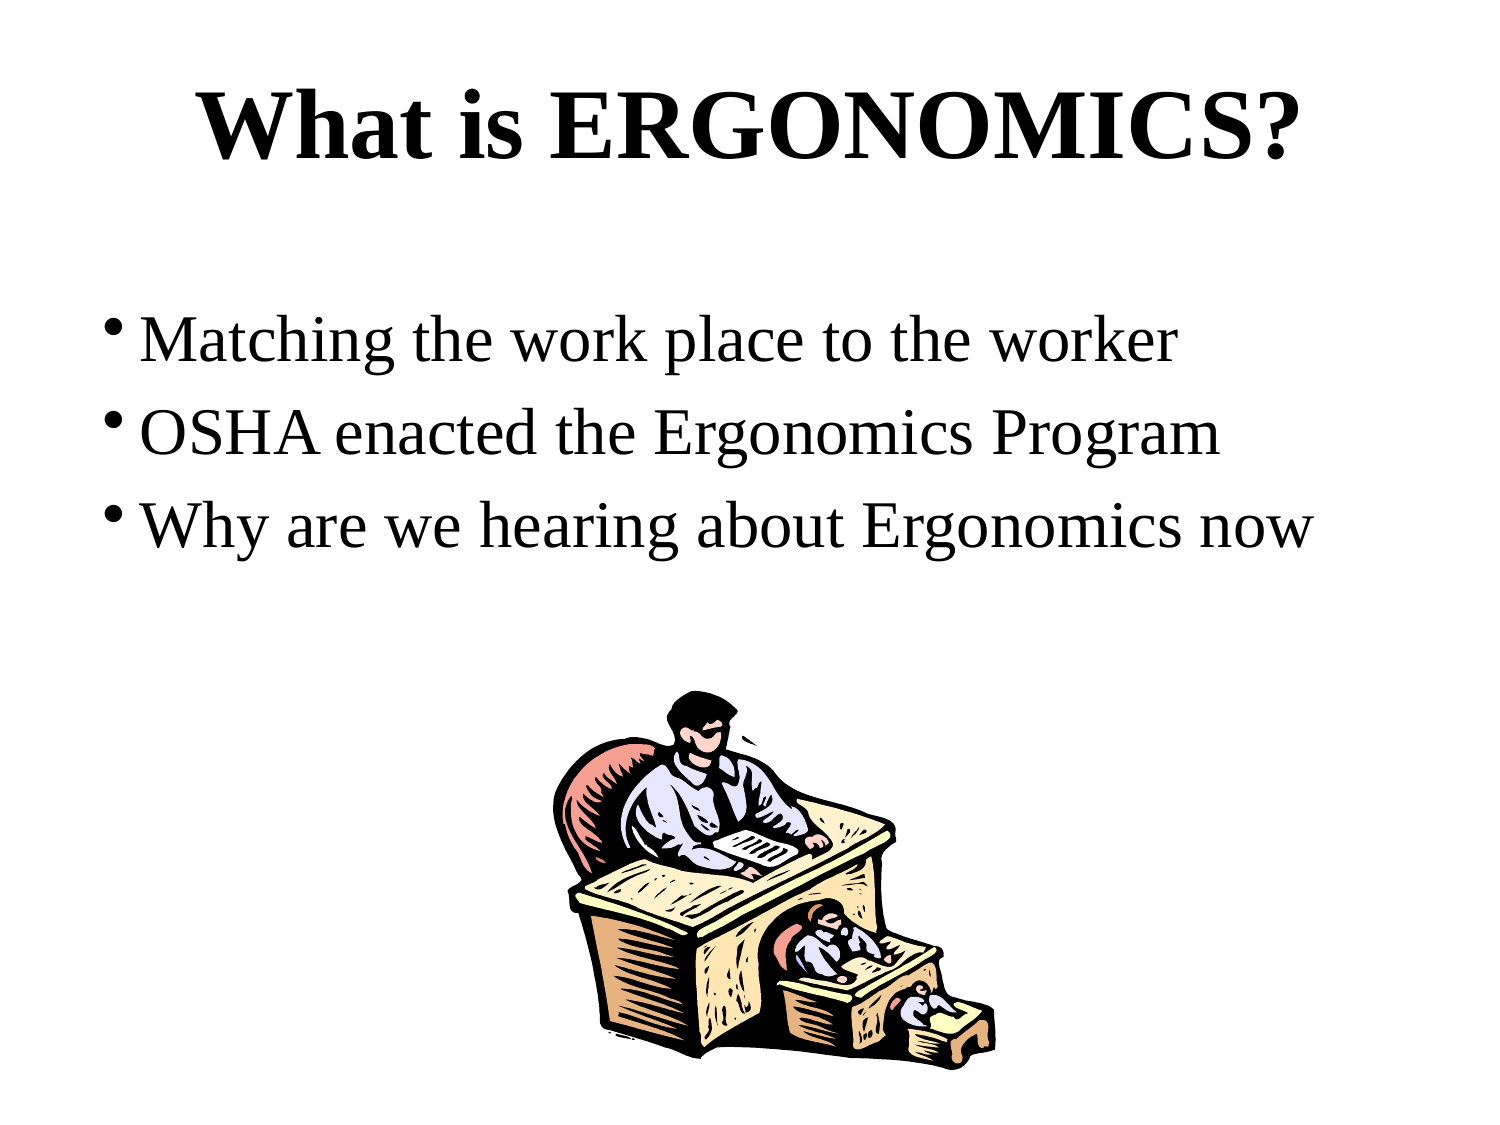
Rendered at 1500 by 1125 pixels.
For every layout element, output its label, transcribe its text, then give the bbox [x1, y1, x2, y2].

title What is ERGONOMICS? [112, 24, 1388, 213]
picture [549, 687, 1001, 1074]
text_box Matching the work place to the worker OSHA enacted the Ergonomics Program Why are we hearing about Ergonomics now [87, 287, 1362, 849]
